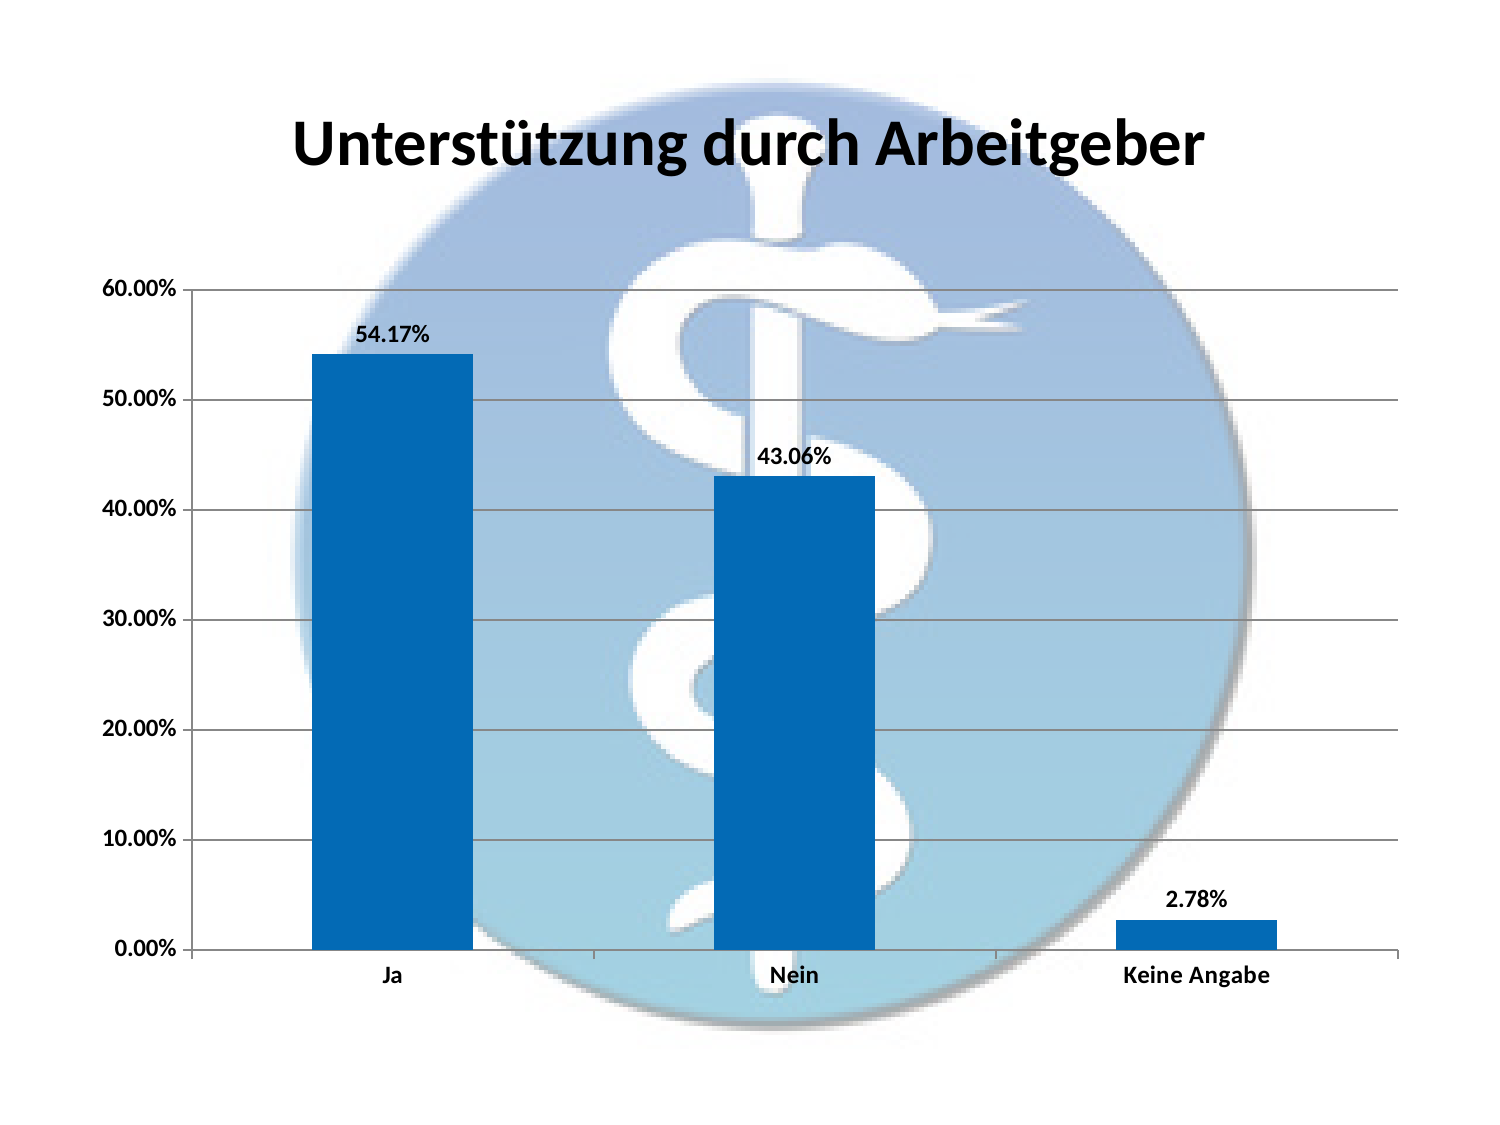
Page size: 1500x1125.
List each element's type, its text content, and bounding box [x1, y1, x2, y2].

chart [74, 262, 1426, 1006]
title Unterstützung durch Arbeitgeber [75, 45, 1425, 233]
